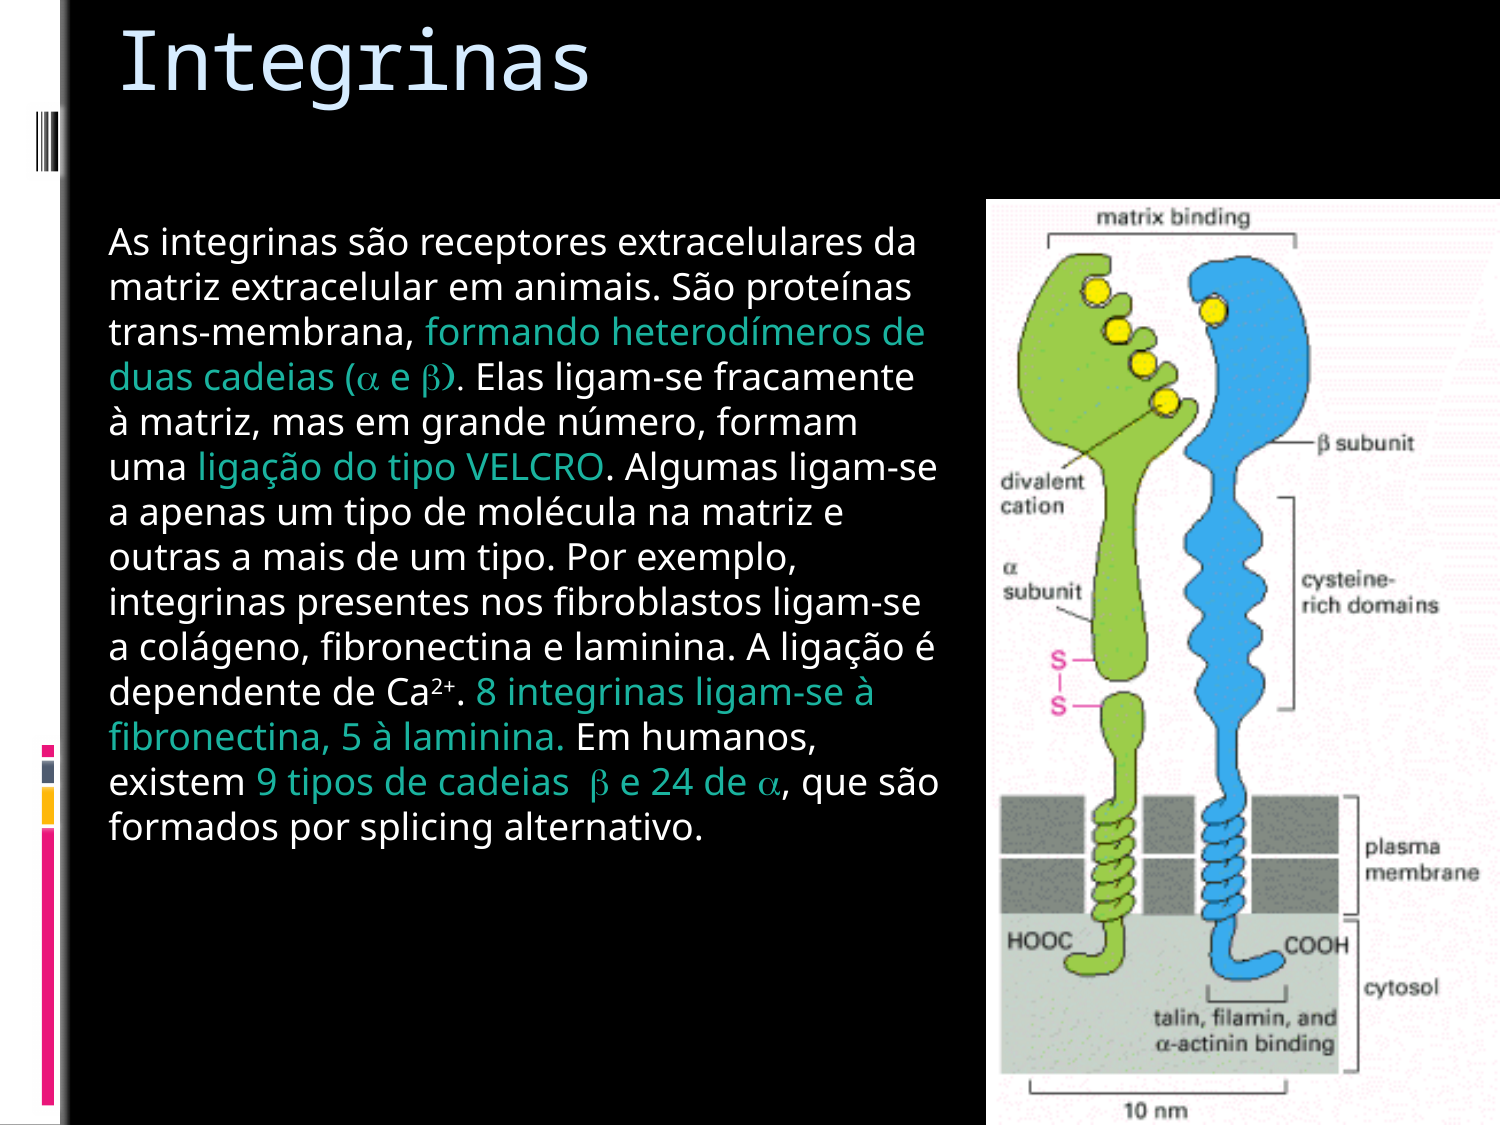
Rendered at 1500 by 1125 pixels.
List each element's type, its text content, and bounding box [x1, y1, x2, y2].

picture [986, 199, 1500, 1125]
title Integrinas [99, 0, 1375, 188]
text_box As integrinas são receptores extracelulares da matriz extracelular em animais. São proteínas trans-membrana, formando heterodímeros de duas cadeias (a e b). Elas ligam-se fracamente à matriz, mas em grande número, formam uma ligação do tipo VELCRO. Algumas ligam-se a apenas um tipo de molécula na matriz e outras a mais de um tipo. Por exemplo, integrinas presentes nos fibroblastos ligam-se a colágeno, fibronectina e laminina. A ligação é dependente de Ca2+. 8 integrinas ligam-se à fibronectina, 5 à laminina. Em humanos, existem 9 tipos de cadeias b e 24 de a, que são formados por splicing alternativo. [93, 210, 961, 856]
